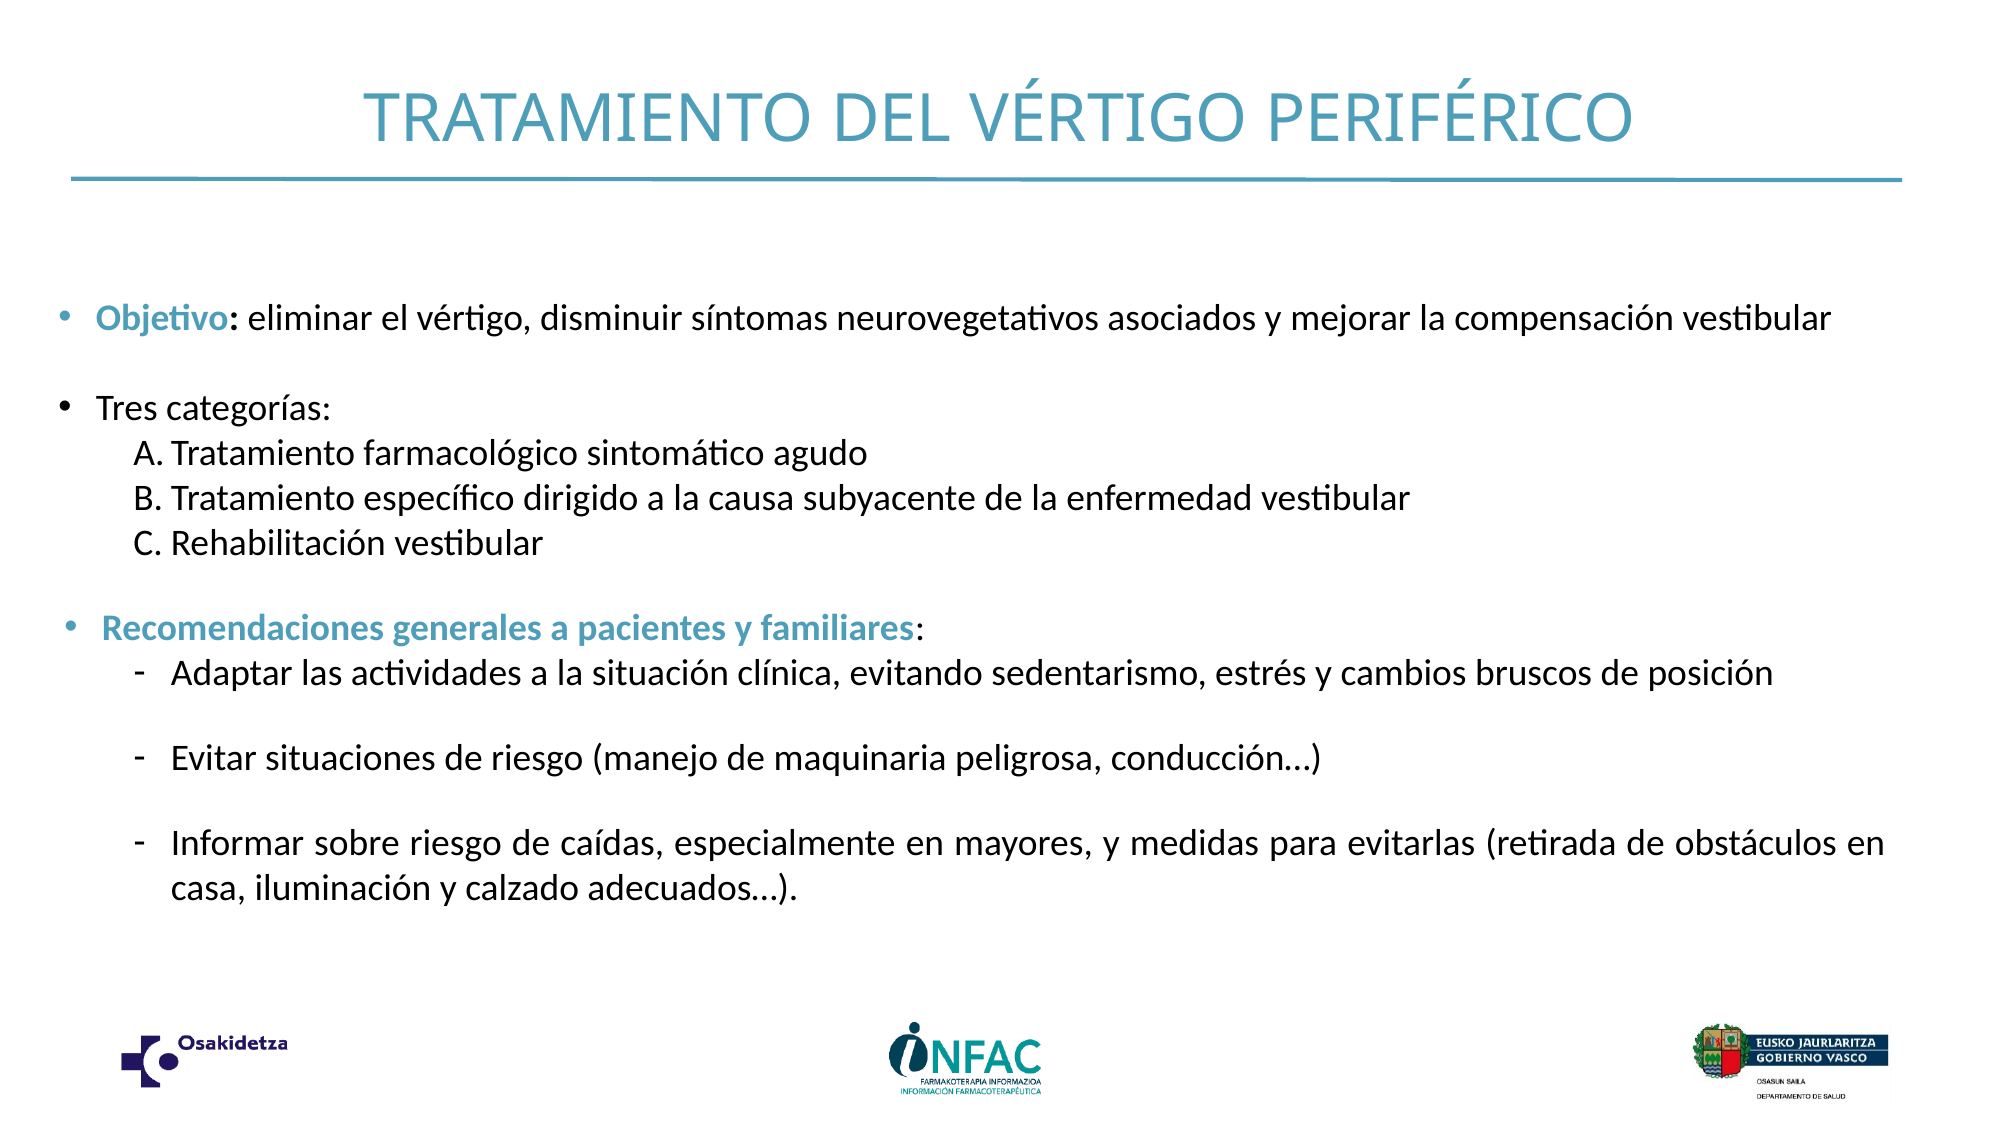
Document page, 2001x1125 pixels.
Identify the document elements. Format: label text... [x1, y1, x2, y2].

title TRATAMIENTO DEL VÉRTIGO PERIFÉRICO [137, 59, 1863, 177]
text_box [109, 1014, 1891, 1110]
text_box Objetivo: eliminar el vértigo, disminuir síntomas neurovegetativos asociados y mejorar la compensación vestibular Tres categorías: Tratamiento farmacológico sintomático agudo Tratamiento específico dirigido a la causa subyacente de la enfermedad vestibular Rehabilitación vestibular Recomendaciones generales a pacientes y familiares: Adaptar las actividades a la situación clínica, evitando sedentarismo, estrés y cambios bruscos de posición Evitar situaciones de riesgo (manejo de maquinaria peligrosa, conducción…) Informar sobre riesgo de caídas, especialmente en mayores, y medidas para evitarlas (retirada de obstáculos en casa, iluminación y calzado adecuados…). [43, 285, 1902, 966]
